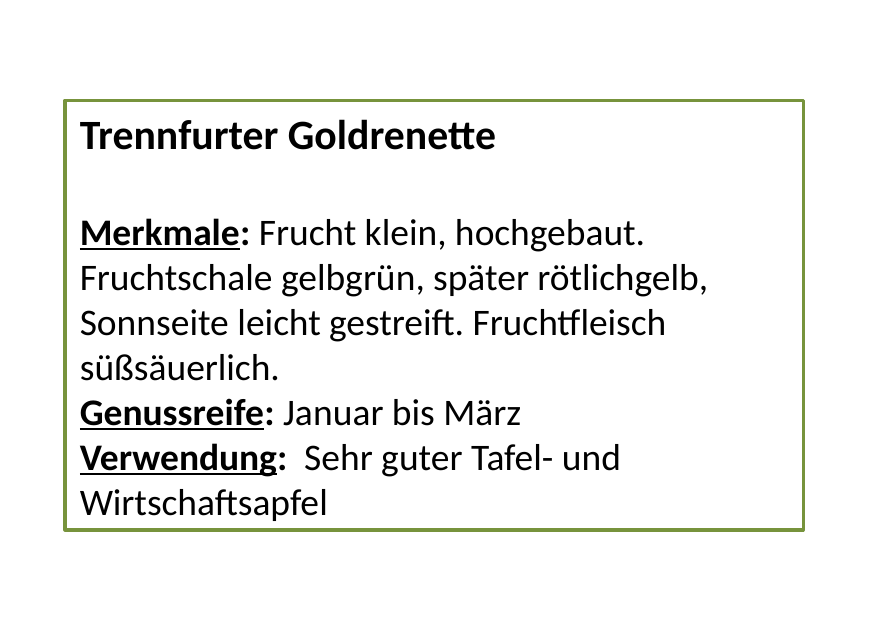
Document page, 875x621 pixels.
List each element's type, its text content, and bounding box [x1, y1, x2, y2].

text_box Trennfurter Goldrenette Merkmale: Frucht klein, hochgebaut. Fruchtschale gelbgrün, später rötlichgelb, Sonnseite leicht gestreift. Fruchtfleisch süßsäuerlich. Genussreife: Januar bis März Verwendung: Sehr guter Tafel- und Wirtschaftsapfel [63, 98, 805, 532]
